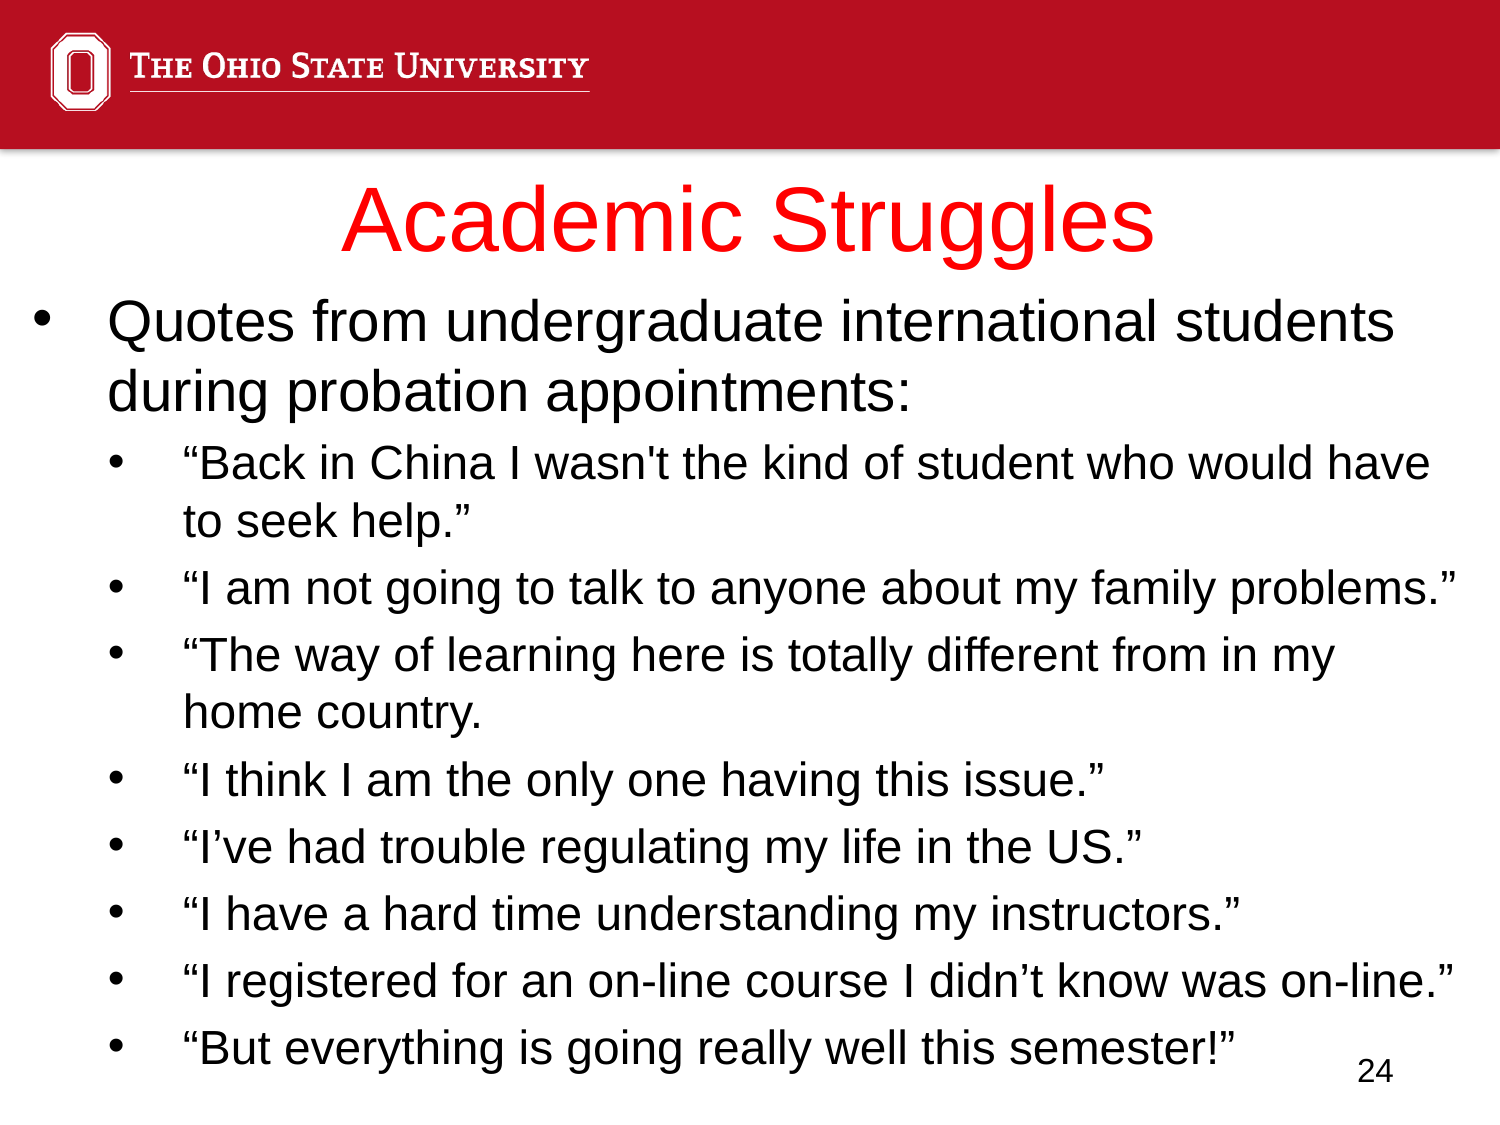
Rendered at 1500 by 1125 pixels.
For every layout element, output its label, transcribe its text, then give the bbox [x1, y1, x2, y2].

picture [50, 32, 590, 111]
list Quotes from undergraduate international students during probation appointments: “Back in China I wasn't the kind of student who would have to seek help.” “I am not going to talk to anyone about my family problems.” “The way of learning here is totally different from in my home country. “I think I am the only one having this issue.” “I’ve had trouble regulating my life in the US.” “I have a hard time understanding my instructors.” “I registered for an on-line course I didn’t know was on-line.” “But everything is going really well this semester!” [18, 275, 1480, 1046]
title Academic Struggles [75, 152, 1425, 275]
